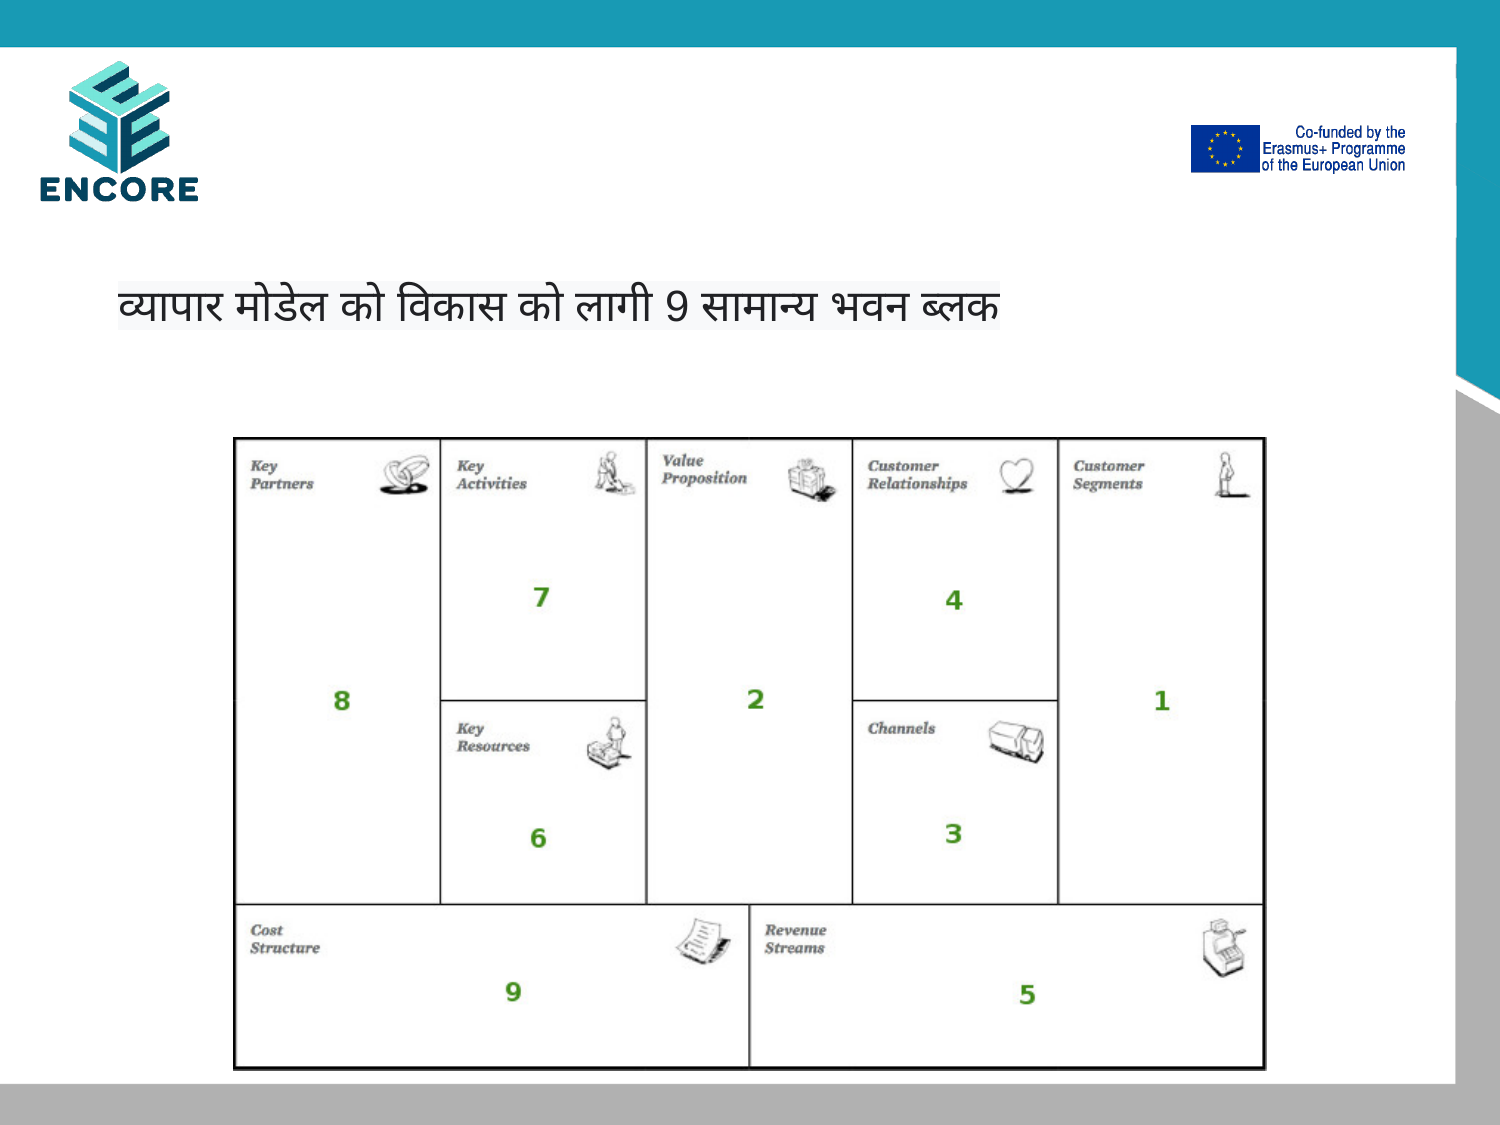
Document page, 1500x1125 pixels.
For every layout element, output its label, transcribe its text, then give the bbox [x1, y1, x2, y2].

picture [0, 0, 1500, 1125]
title व्यापार मोडेल को विकास को लागी 9 सामान्य भवन ब्लक [103, 262, 1397, 393]
